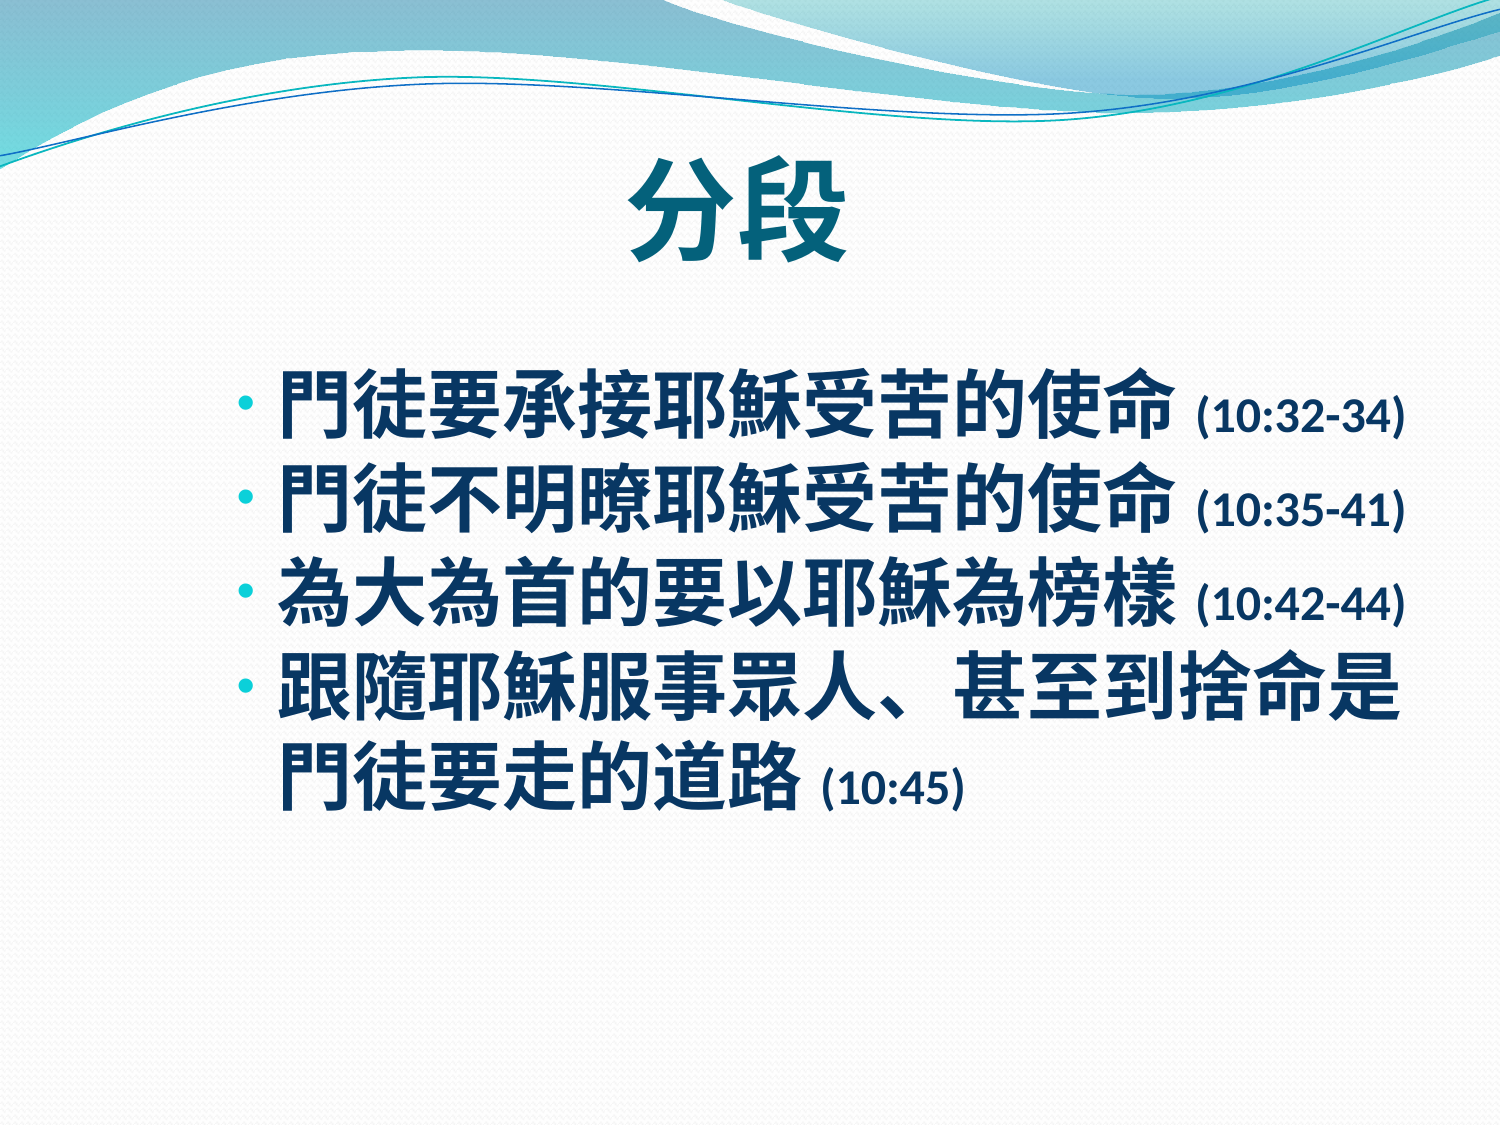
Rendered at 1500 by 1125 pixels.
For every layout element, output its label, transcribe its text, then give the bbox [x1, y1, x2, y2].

title 分段 [99, 125, 1375, 275]
list 門徒要承接耶穌受苦的使命(10:32-34) 門徒不明暸耶穌受苦的使命(10:35-41) 為大為首的要以耶穌為榜樣(10:42-44) 跟隨耶穌服事眾人、甚至到捨命是門徒要走的道路(10:45) [112, 350, 1438, 950]
